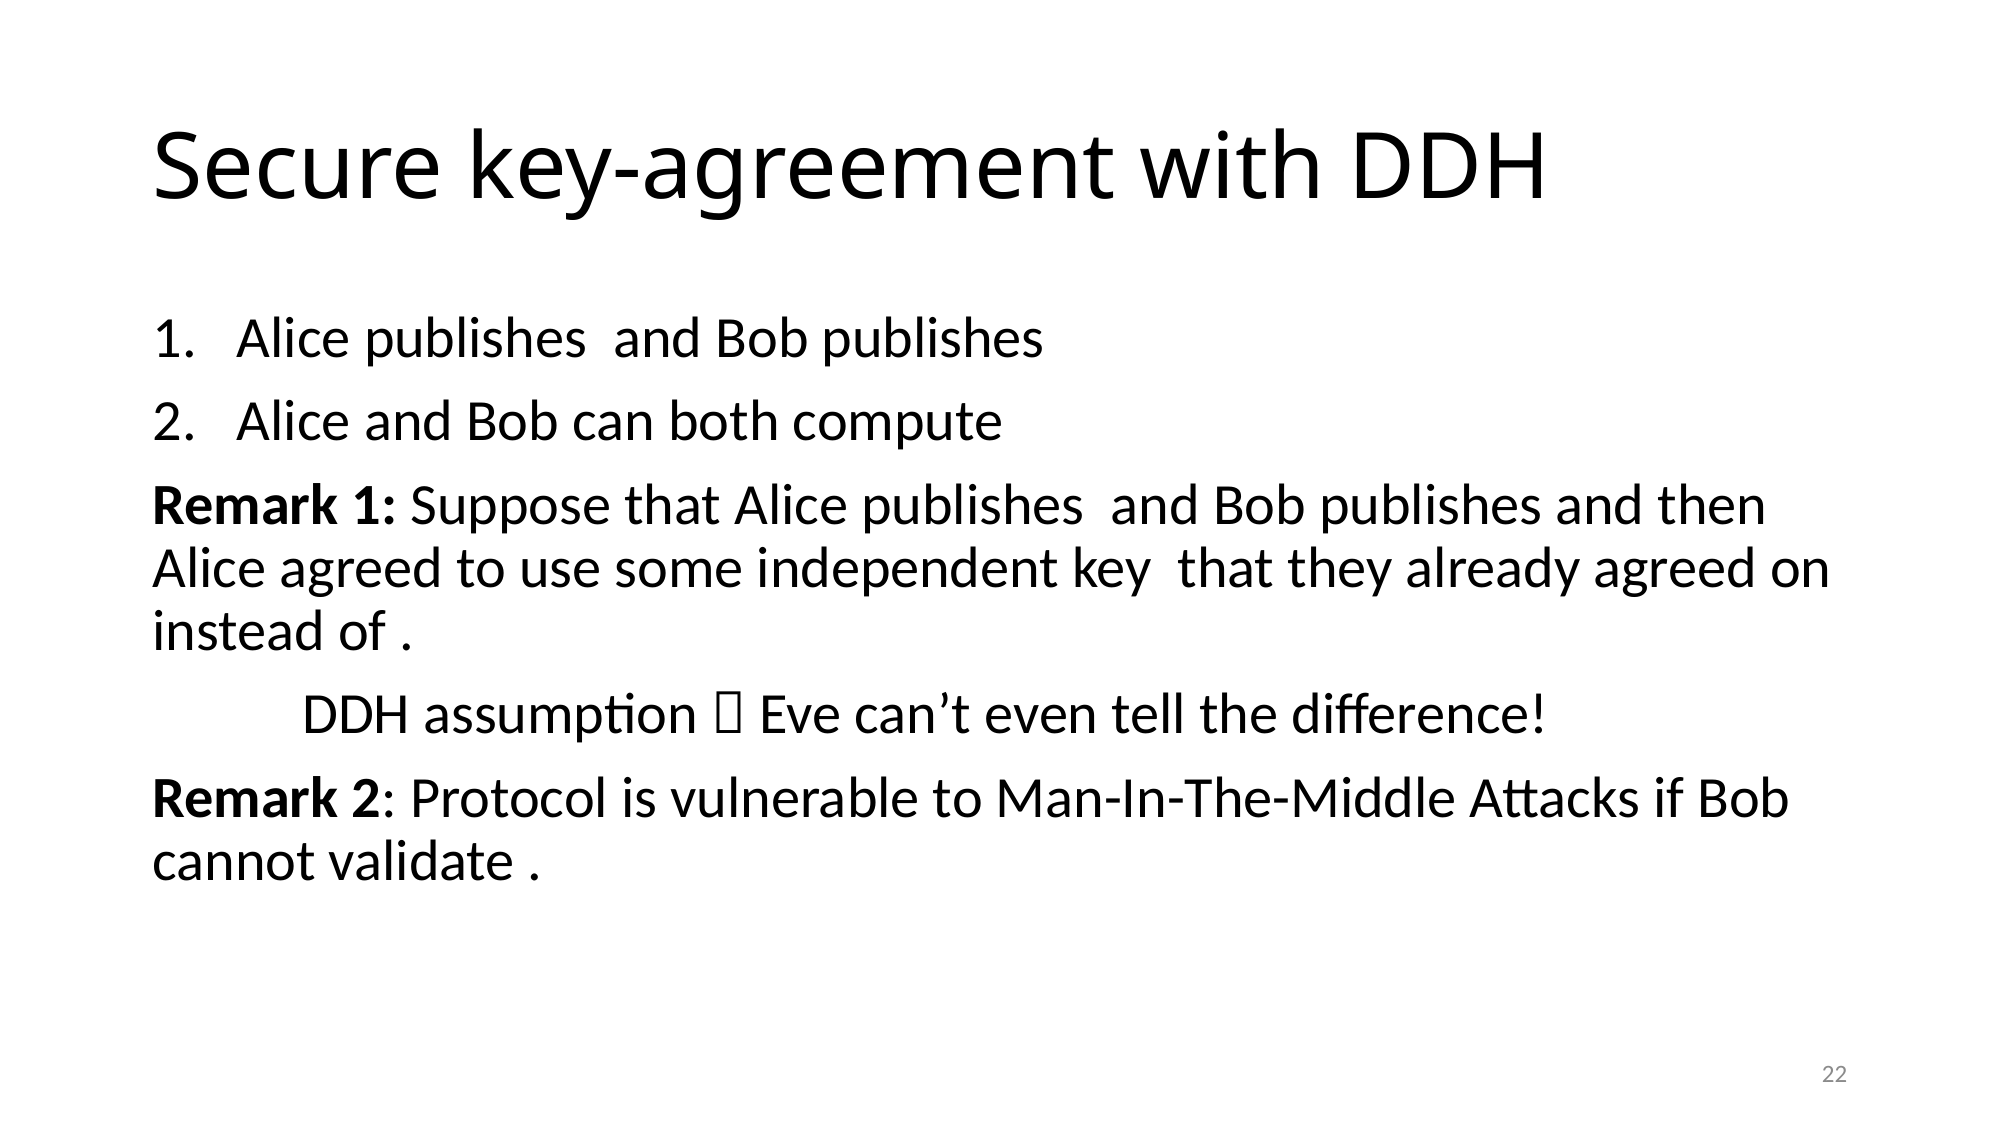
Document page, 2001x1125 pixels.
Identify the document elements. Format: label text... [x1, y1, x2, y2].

slide_number 22 [1412, 1042, 1863, 1103]
title Secure key-agreement with DDH [137, 59, 1863, 278]
